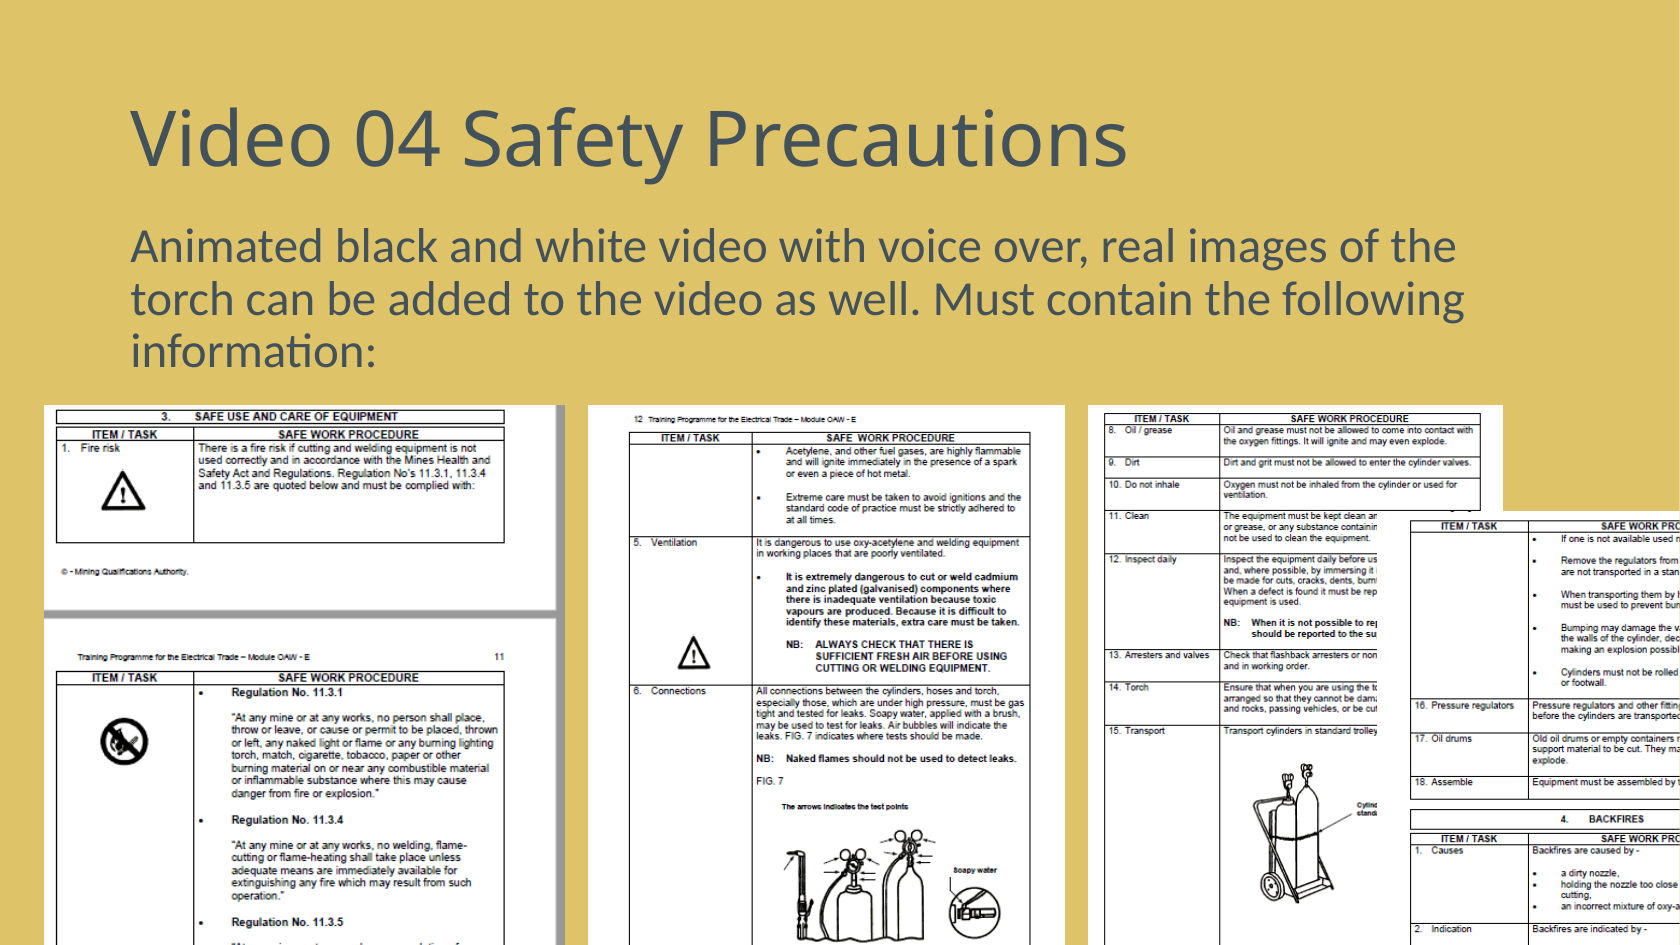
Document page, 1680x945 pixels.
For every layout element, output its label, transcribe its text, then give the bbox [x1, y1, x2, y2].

title Video 04 Safety Precautions [115, 50, 1565, 212]
picture [588, 405, 1065, 945]
picture [1088, 405, 1680, 945]
list Animated black and white video with voice over, real images of the torch can be added to the video as well. Must contain the following information: [115, 212, 1565, 812]
picture [44, 405, 565, 945]
